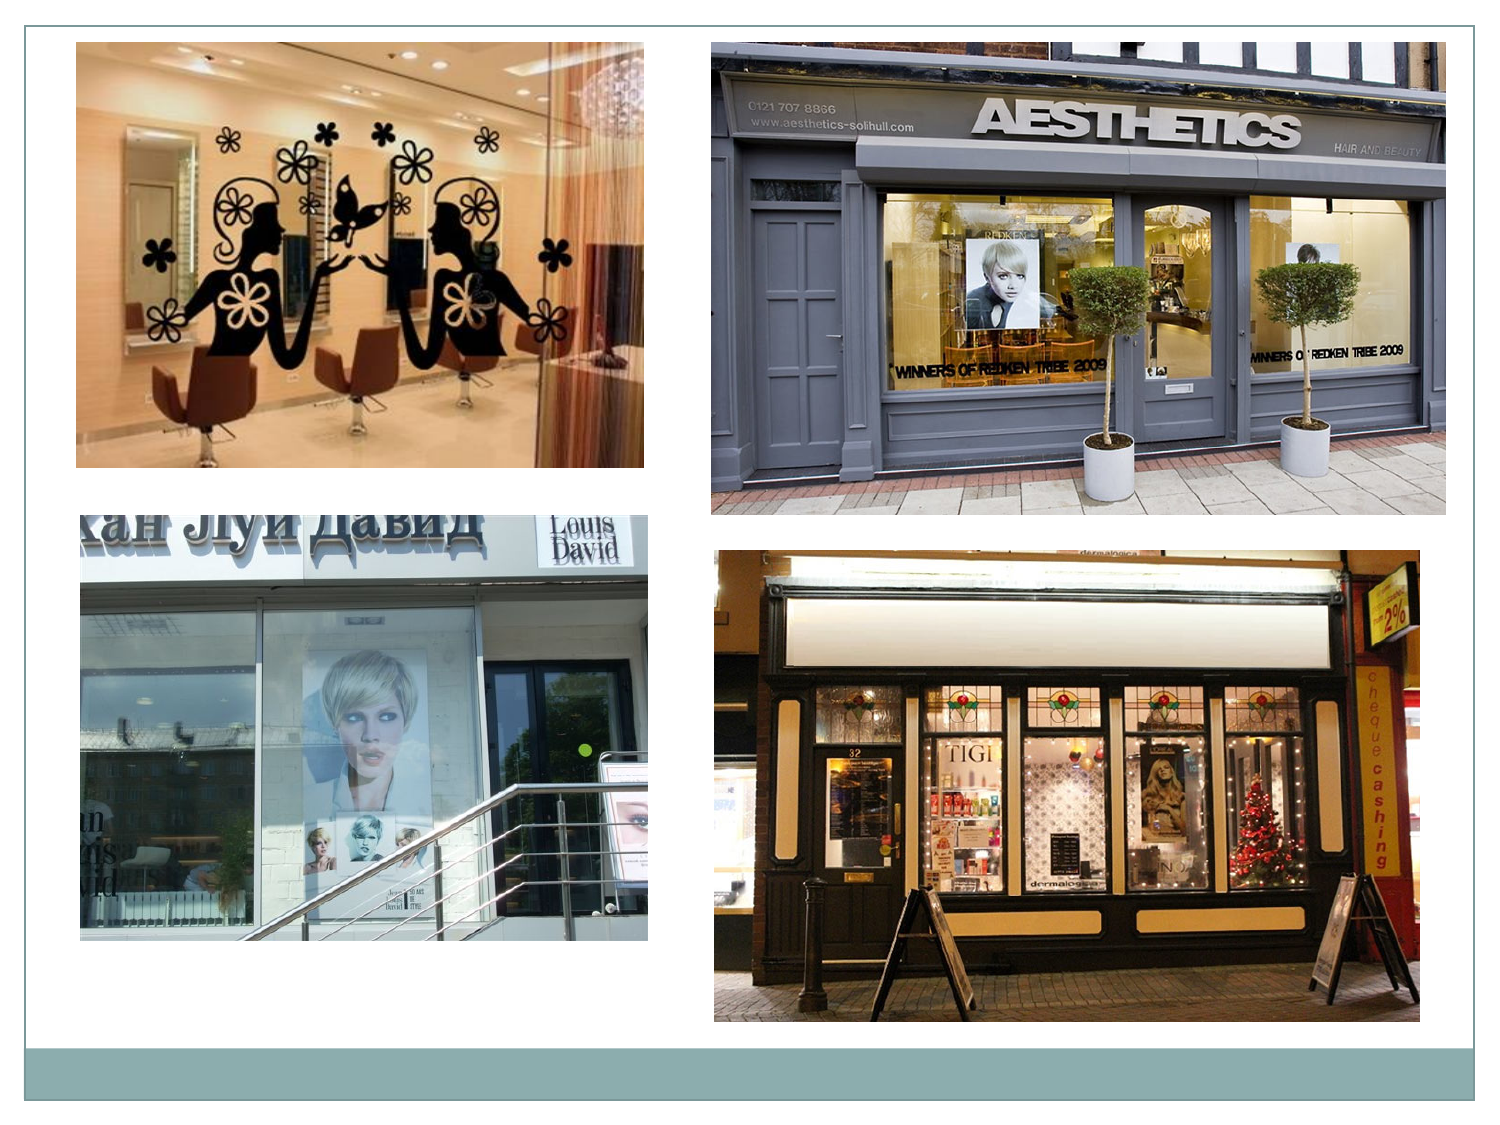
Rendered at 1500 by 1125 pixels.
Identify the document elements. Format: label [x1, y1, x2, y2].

picture [80, 514, 648, 941]
picture [76, 42, 644, 469]
picture [711, 42, 1446, 515]
picture [714, 550, 1421, 1022]
